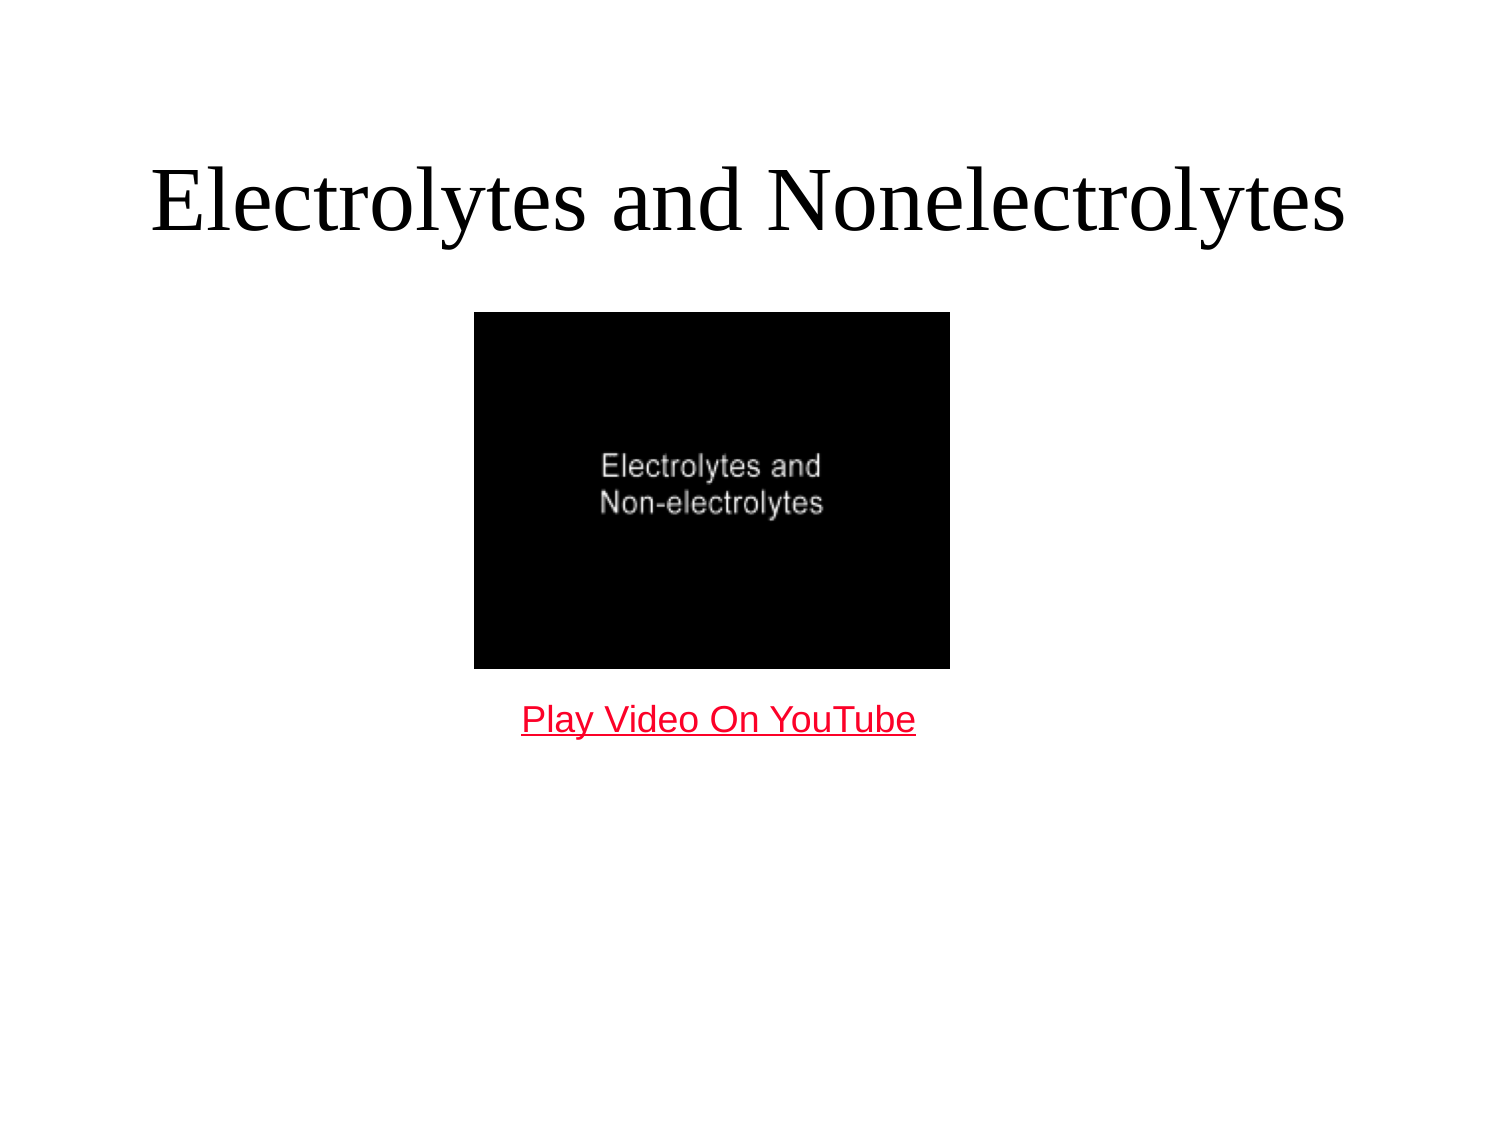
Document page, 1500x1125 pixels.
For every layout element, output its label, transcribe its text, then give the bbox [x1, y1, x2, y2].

picture [474, 312, 950, 669]
title Electrolytes and Nonelectrolytes [112, 99, 1388, 288]
text_box Play Video On YouTube [462, 687, 975, 748]
